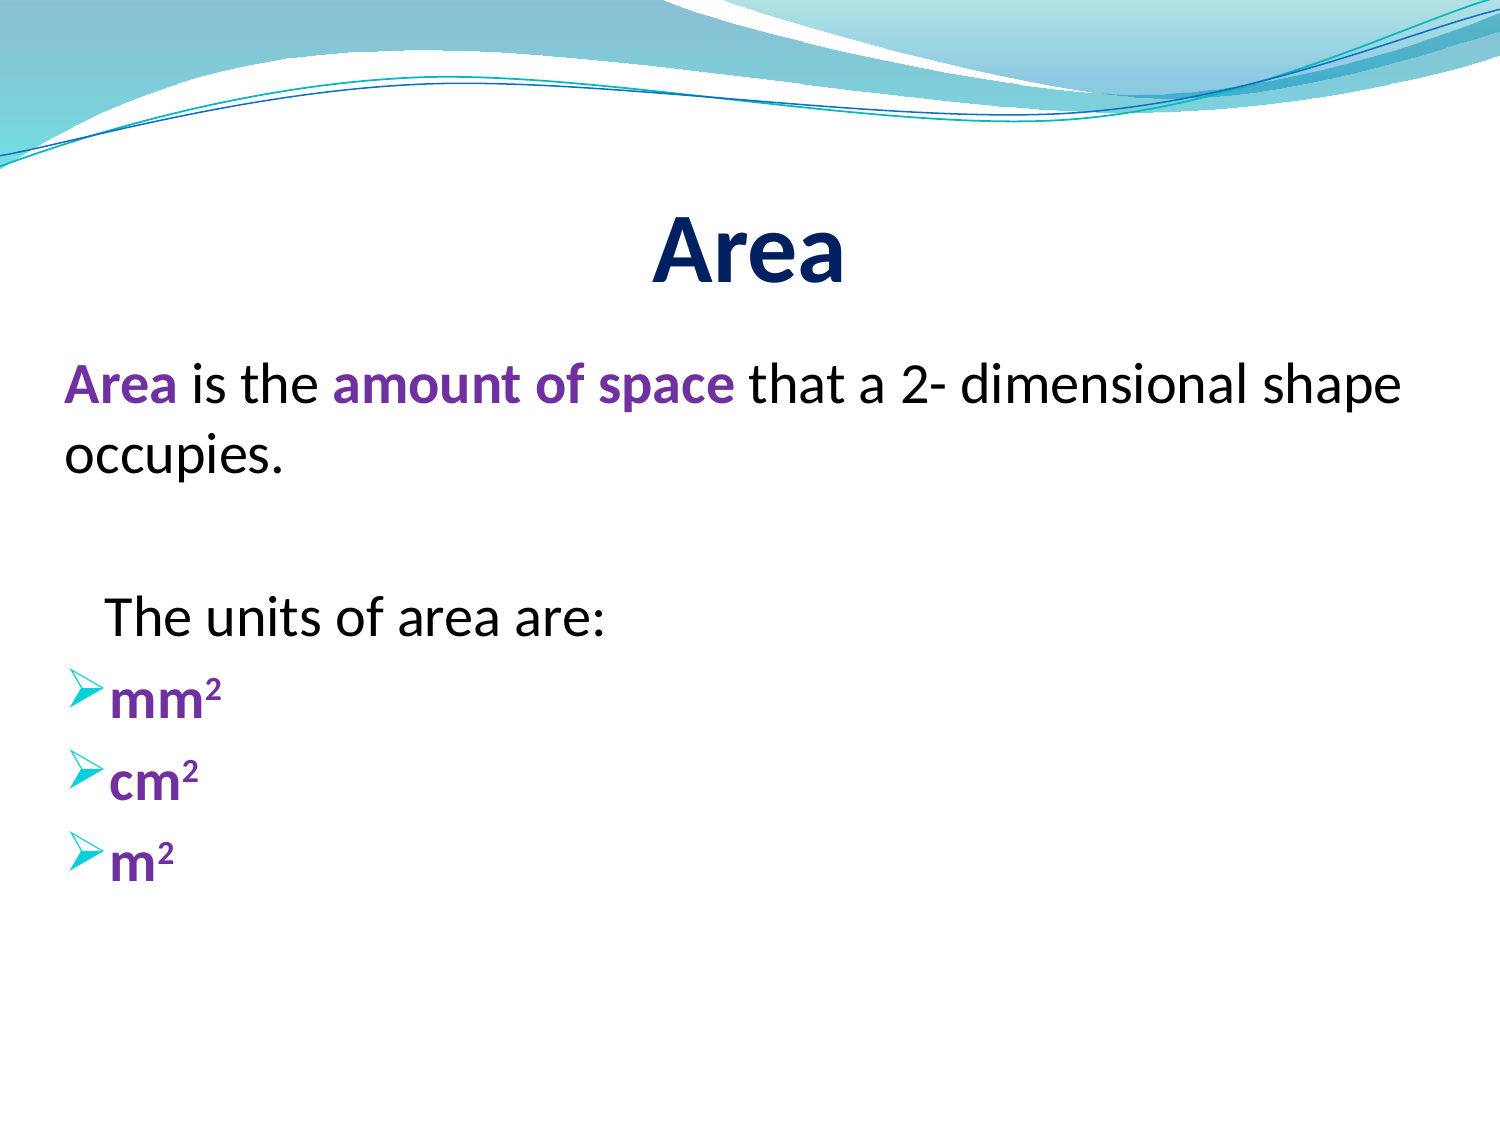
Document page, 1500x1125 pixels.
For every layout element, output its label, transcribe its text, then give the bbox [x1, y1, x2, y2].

title Area [75, 115, 1425, 303]
list Area is the amount of space that a 2- dimensional shape occupies. The units of area are: mm2 cm2 m2 [50, 337, 1475, 1038]
